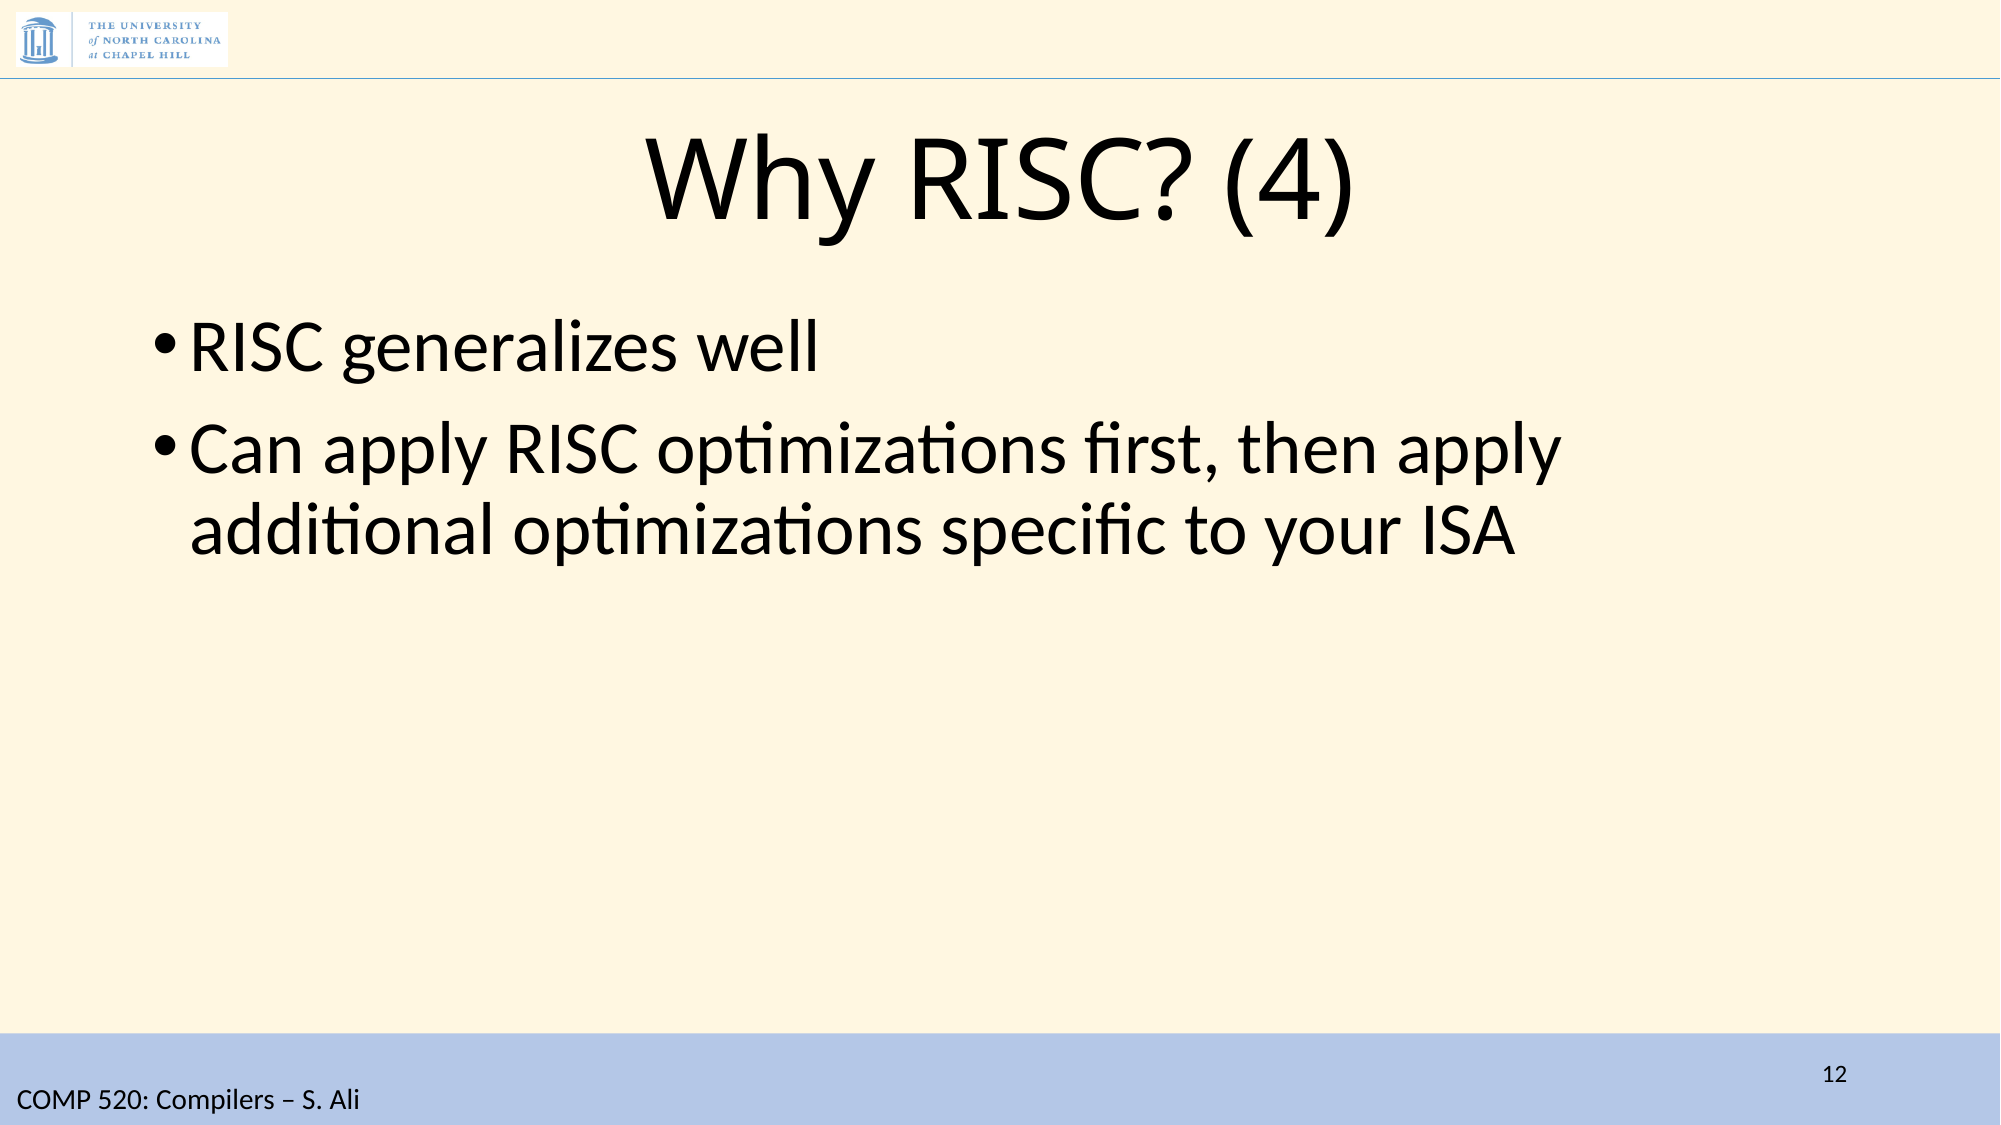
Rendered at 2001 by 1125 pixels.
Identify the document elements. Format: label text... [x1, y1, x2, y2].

slide_number 12 [1412, 1042, 1863, 1103]
text_box [0, 1032, 2000, 1125]
list RISC generalizes well Can apply RISC optimizations first, then apply additional optimizations specific to your ISA [137, 299, 1863, 1014]
text_box COMP 520: Compilers – S. Ali [2, 1072, 376, 1123]
title Why RISC? (4) [137, 89, 1863, 278]
picture [16, 12, 228, 67]
